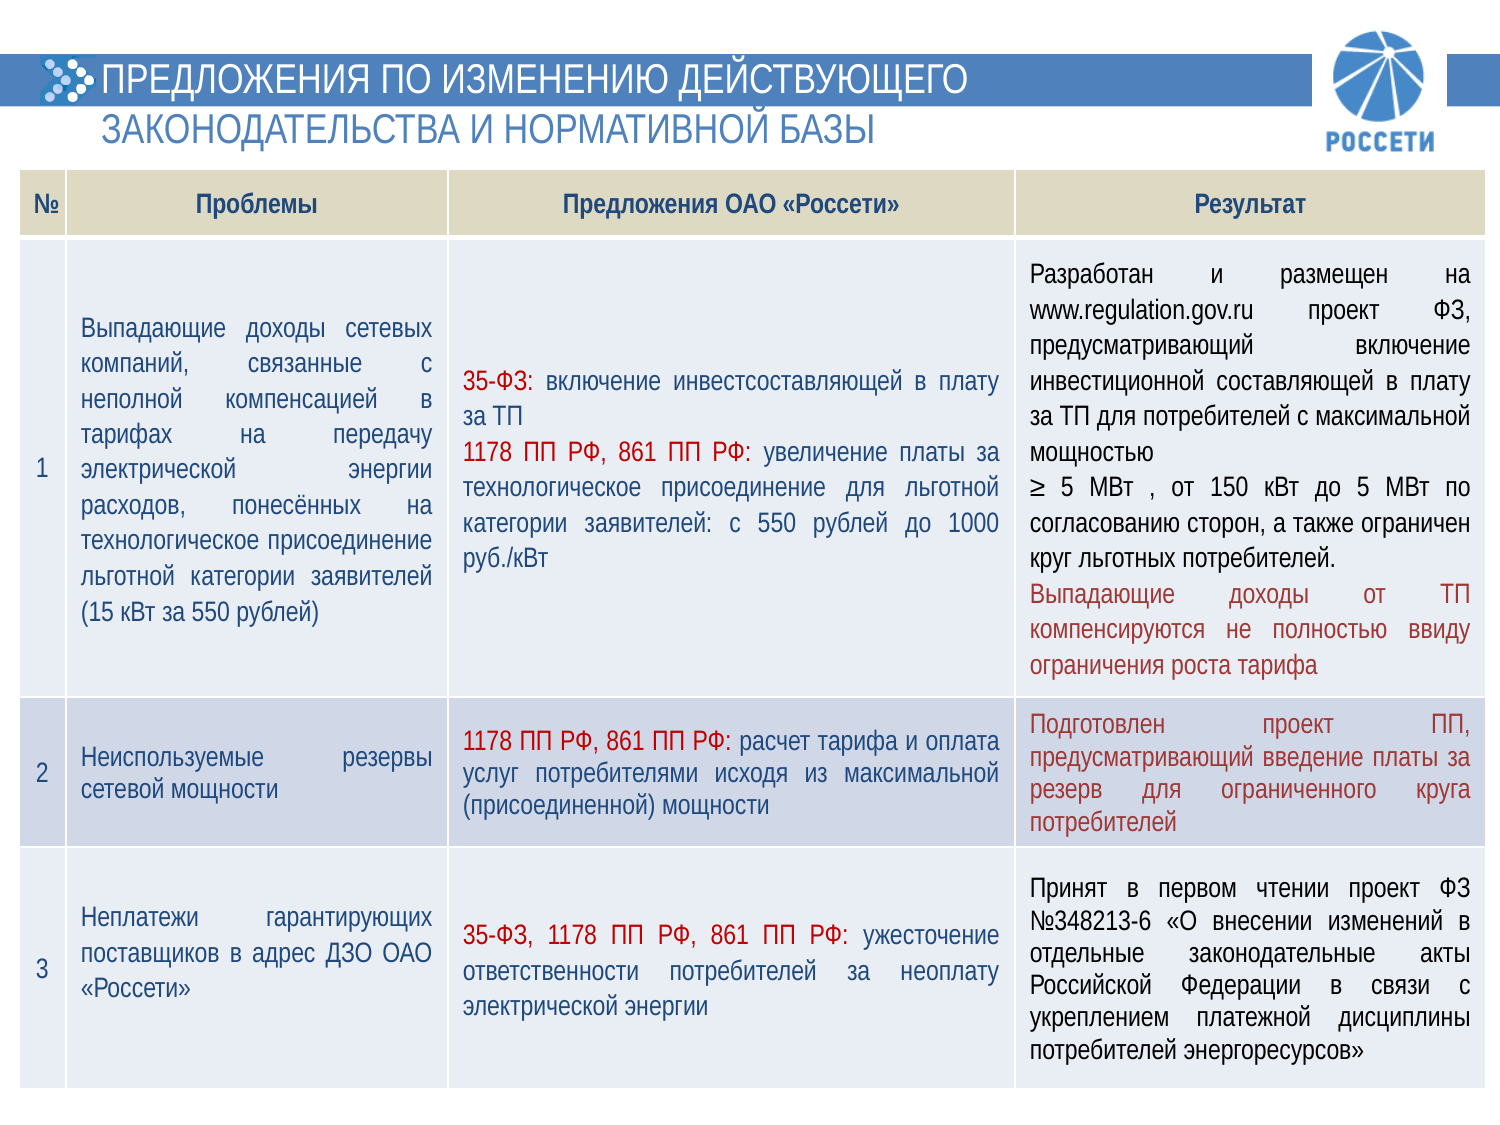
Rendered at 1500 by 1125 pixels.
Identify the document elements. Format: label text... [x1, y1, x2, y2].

table_cell 35-ФЗ, 1178 ПП РФ, 861 ПП РФ: ужесточение ответственности потребителей за неоплату электрической энергии [449, 848, 1014, 1088]
picture [40, 55, 86, 105]
table_cell Принят в первом чтении проект ФЗ №348213-6 «О внесении изменений в отдельные законодательные акты Российской Федерации в связи с укреплением платежной дисциплины потребителей энергоресурсов» [1016, 848, 1485, 1088]
table_header Результат [1016, 170, 1485, 235]
table_cell Подготовлен проект ПП, предусматривающий введение платы за резерв для ограниченного круга потребителей [1016, 698, 1485, 846]
table_header № [20, 170, 65, 235]
table_header Предложения ОАО «Россети» [449, 170, 1014, 235]
table_header Проблемы [67, 170, 447, 235]
table_cell 1 [20, 240, 65, 696]
table_cell Разработан и размещен на www.regulation.gov.ru проект ФЗ, предусматривающий включение инвестиционной составляющей в плату за ТП для потребителей с максимальной мощностью ≥ 5 МВт , от 150 кВт до 5 МВт по согласованию сторон, а также ограничен круг льготных потребителей. Выпадающие доходы от ТП компенсируются не полностью ввиду ограничения роста тарифа [1016, 240, 1485, 696]
table_cell 3 [20, 848, 65, 1088]
table_cell 2 [20, 698, 65, 846]
table_cell 1178 ПП РФ, 861 ПП РФ: расчет тарифа и оплата услуг потребителями исходя из максимальной (присоединенной) мощности [449, 698, 1014, 846]
table_cell Выпадающие доходы сетевых компаний, связанные с неполной компенсацией в тарифах на передачу электрической энергии расходов, понесённых на технологическое присоединение льготной категории заявителей (15 кВт за 550 рублей) [67, 240, 447, 696]
table_cell Неплатежи гарантирующих поставщиков в адрес ДЗО ОАО «Россети» [67, 848, 447, 1088]
text_box 19 [1383, 48, 1500, 113]
table_cell Неиспользуемые резервы сетевой мощности [67, 698, 447, 846]
text_box ПРЕДЛОЖЕНИЯ ПО ИЗМЕНЕНИЮ ДЕЙСТВУЮЩЕГО ЗАКОНОДАТЕЛЬСТВА И НОРМАТИВНОЙ БАЗЫ [86, 43, 1339, 159]
table_cell 35-ФЗ: включение инвестсоставляющей в плату за ТП 1178 ПП РФ, 861 ПП РФ: увеличение платы за технологическое присоединение для льготной категории заявителей: с 550 рублей до 1000 руб./кВт [449, 240, 1014, 696]
picture [1312, 19, 1447, 161]
